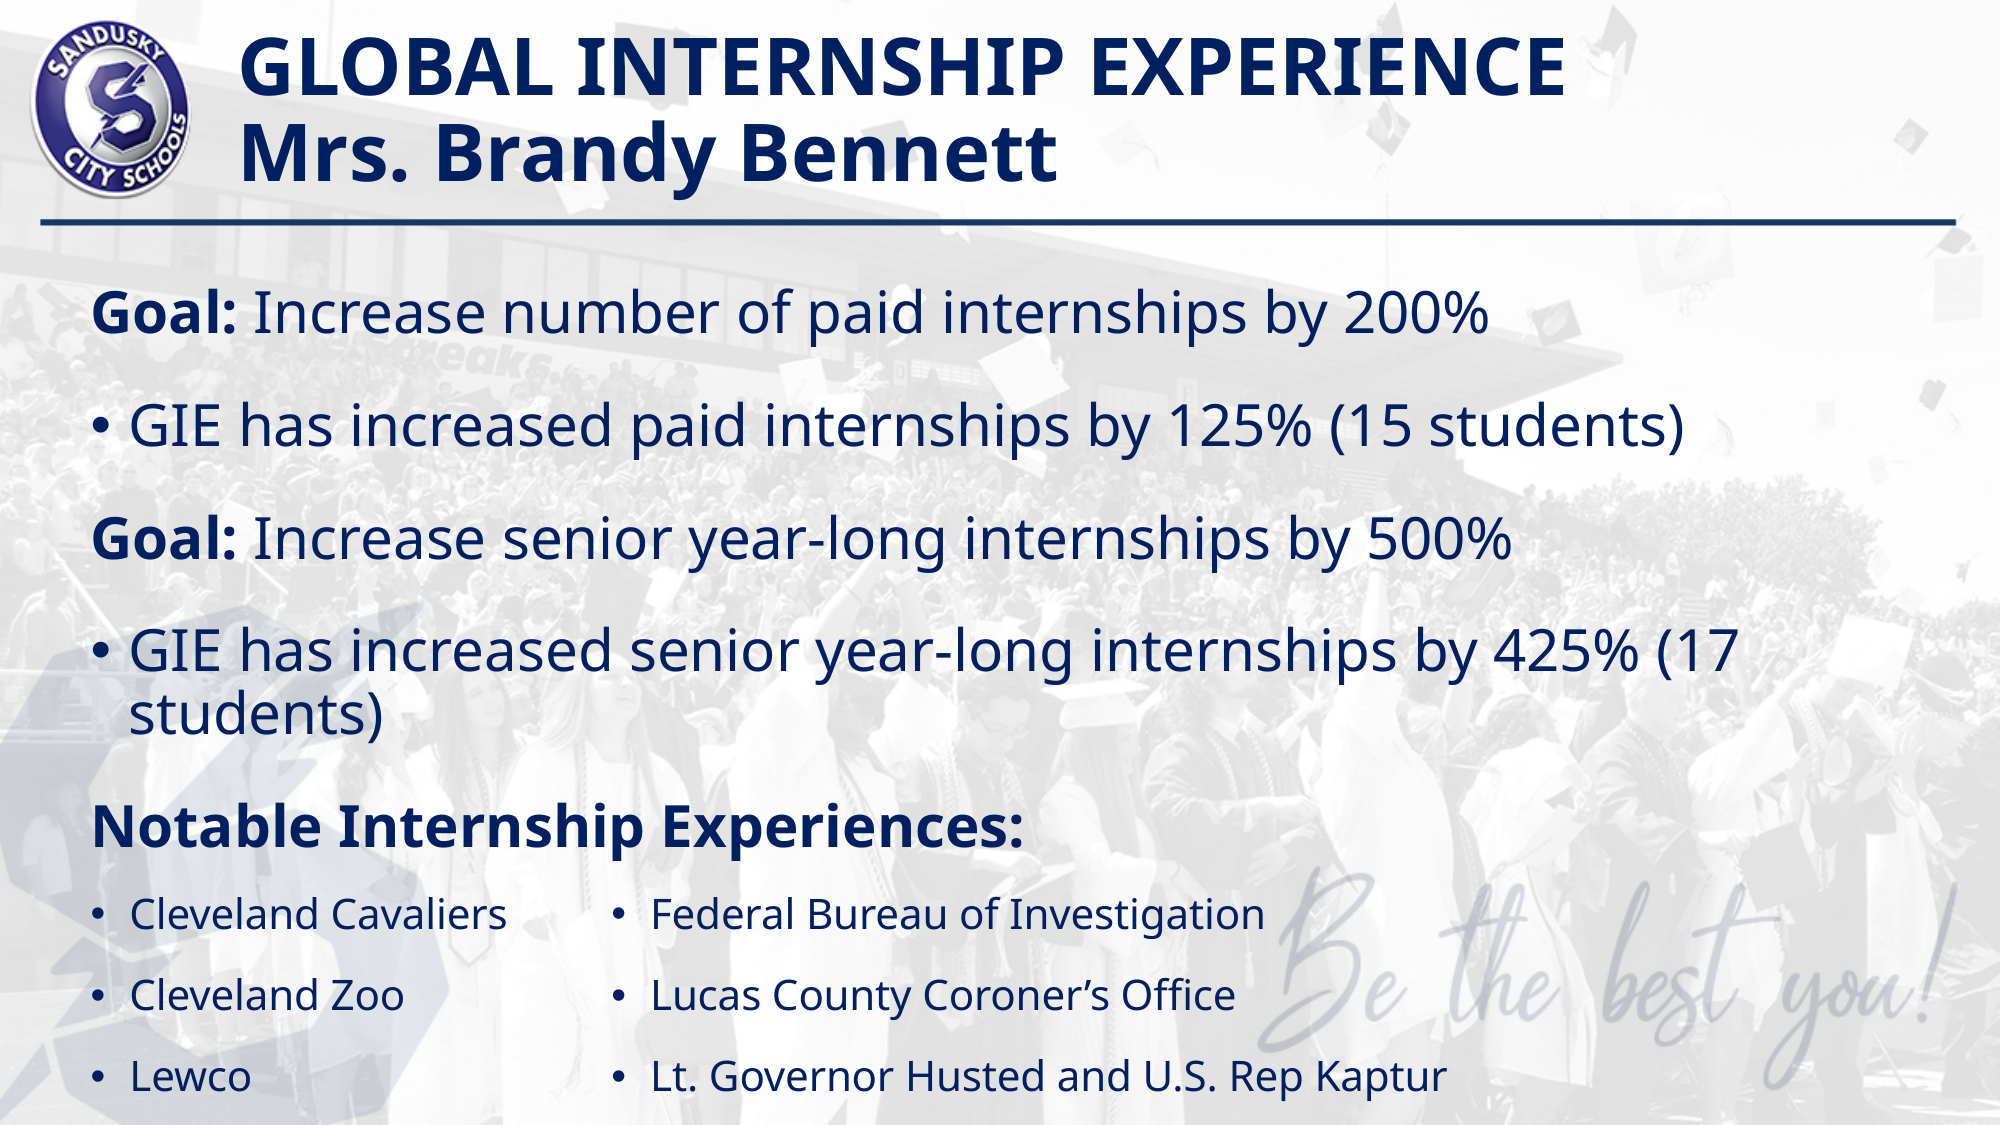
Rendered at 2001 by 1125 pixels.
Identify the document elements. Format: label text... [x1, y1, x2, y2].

title GLOBAL INTERNSHIP EXPERIENCE Mrs. Brandy Bennett [222, 19, 1948, 207]
text_box Goal: Increase number of paid internships by 200% GIE has increased paid internships by 125% (15 students) Goal: Increase senior year-long internships by 500% GIE has increased senior year-long internships by 425% (17 students) Notable Internship Experiences: [75, 275, 1857, 886]
text_box Federal Bureau of Investigation Lucas County Coroner’s Office Lt. Governor Husted and U.S. Rep Kaptur [596, 885, 1668, 1110]
text_box Cleveland Cavaliers Cleveland Zoo Lewco [75, 885, 596, 1110]
picture [0, 0, 2000, 1125]
